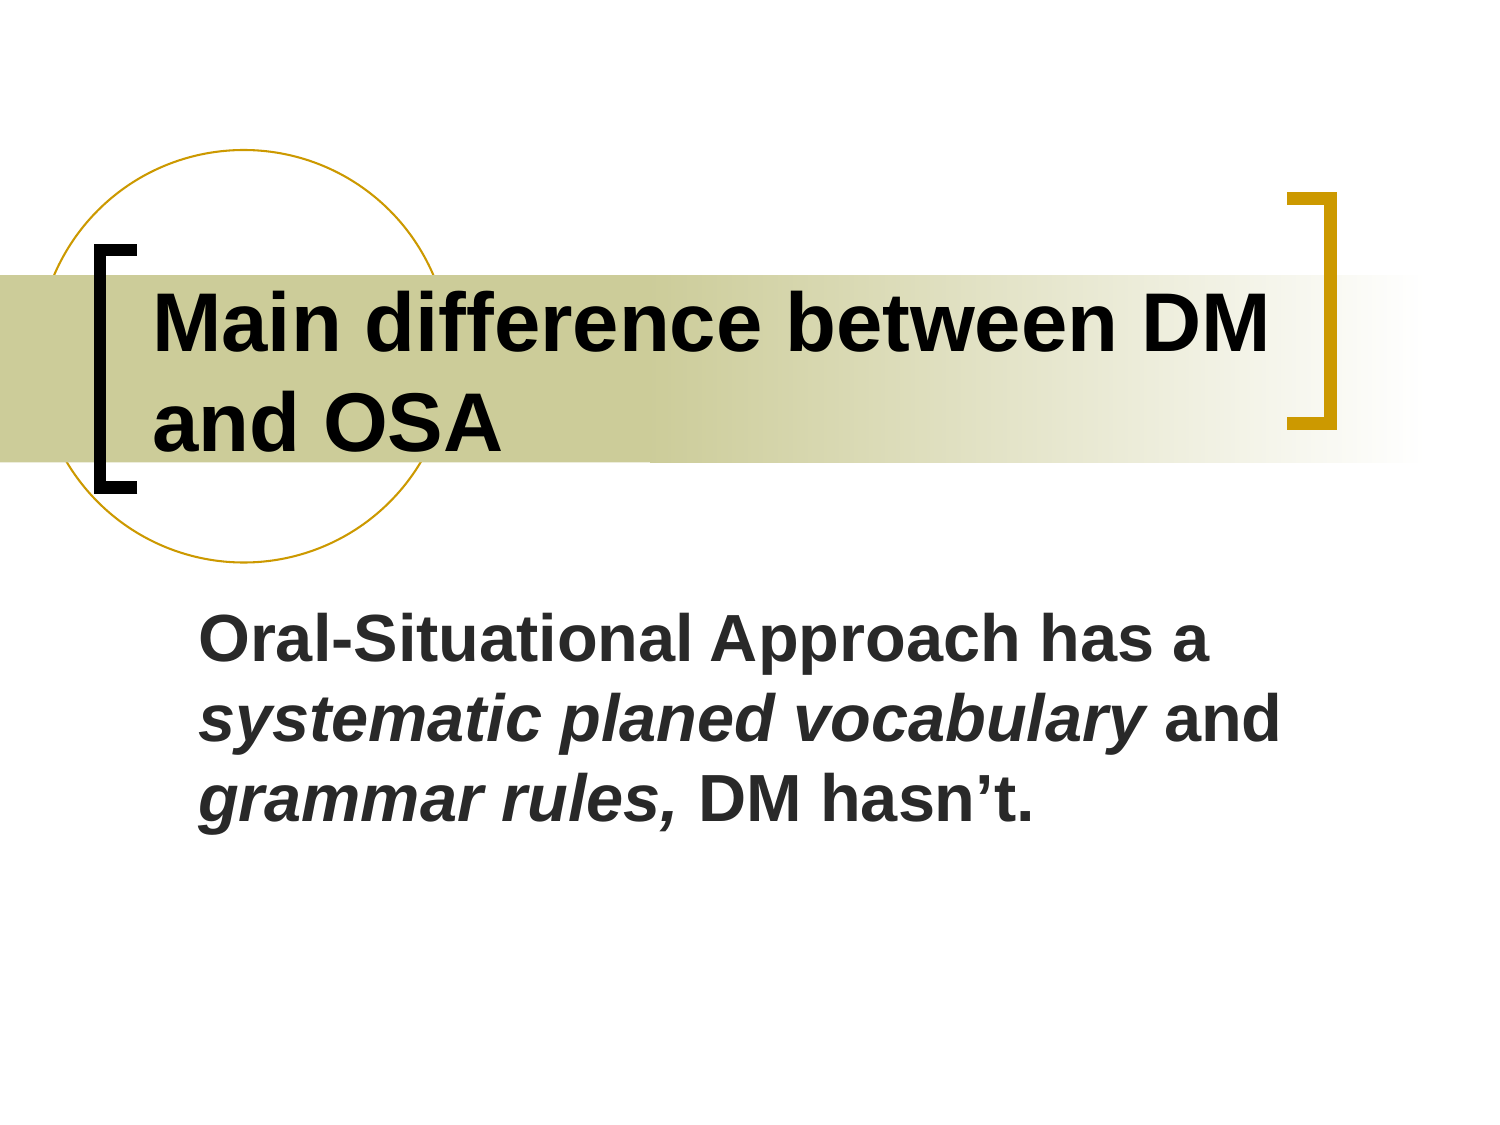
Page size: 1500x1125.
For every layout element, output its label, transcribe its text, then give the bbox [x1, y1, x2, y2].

subtitle Oral-Situational Approach has a systematic planed vocabulary and grammar rules, DM hasn’t. [182, 587, 1301, 901]
title Main difference between DM and OSA [137, 236, 1301, 500]
